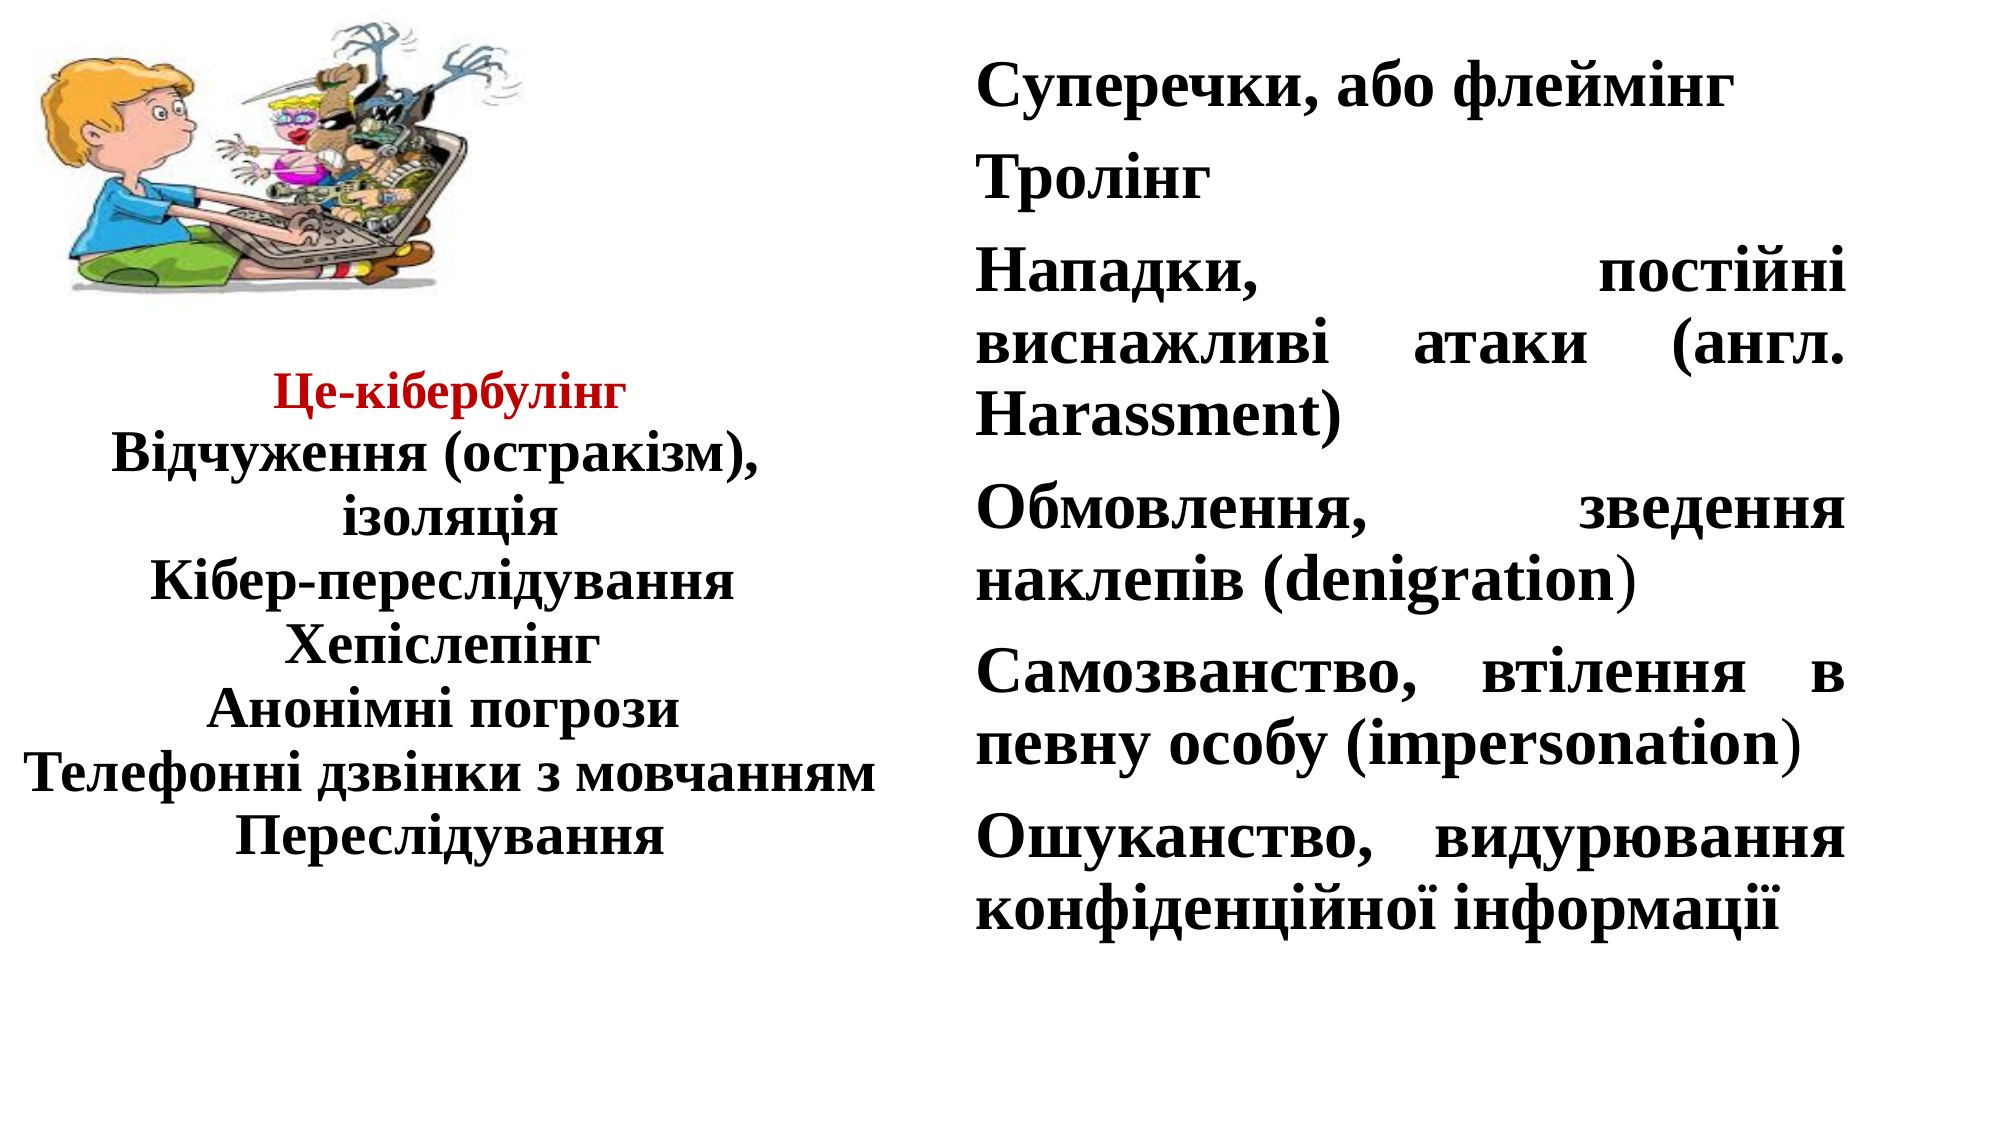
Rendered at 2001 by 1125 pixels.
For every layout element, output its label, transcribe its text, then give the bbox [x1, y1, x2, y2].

list Суперечки, або флеймінг Тролінг Нападки, постійні виснажливі атаки (англ. Harassment) Обмовлення, зведення наклепів (denigration) Самозванство, втілення в певну особу (impersonation) Ошуканство, видурювання конфіденційної інформації [960, 41, 1863, 983]
title Це-кібербулінг Відчуження (остракізм), ізоляція Кібер-переслідування Хепіслепінг Анонімні погрози Телефонні дзвінки з мовчанням Переслідування [0, 41, 902, 983]
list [0, 0, 529, 308]
